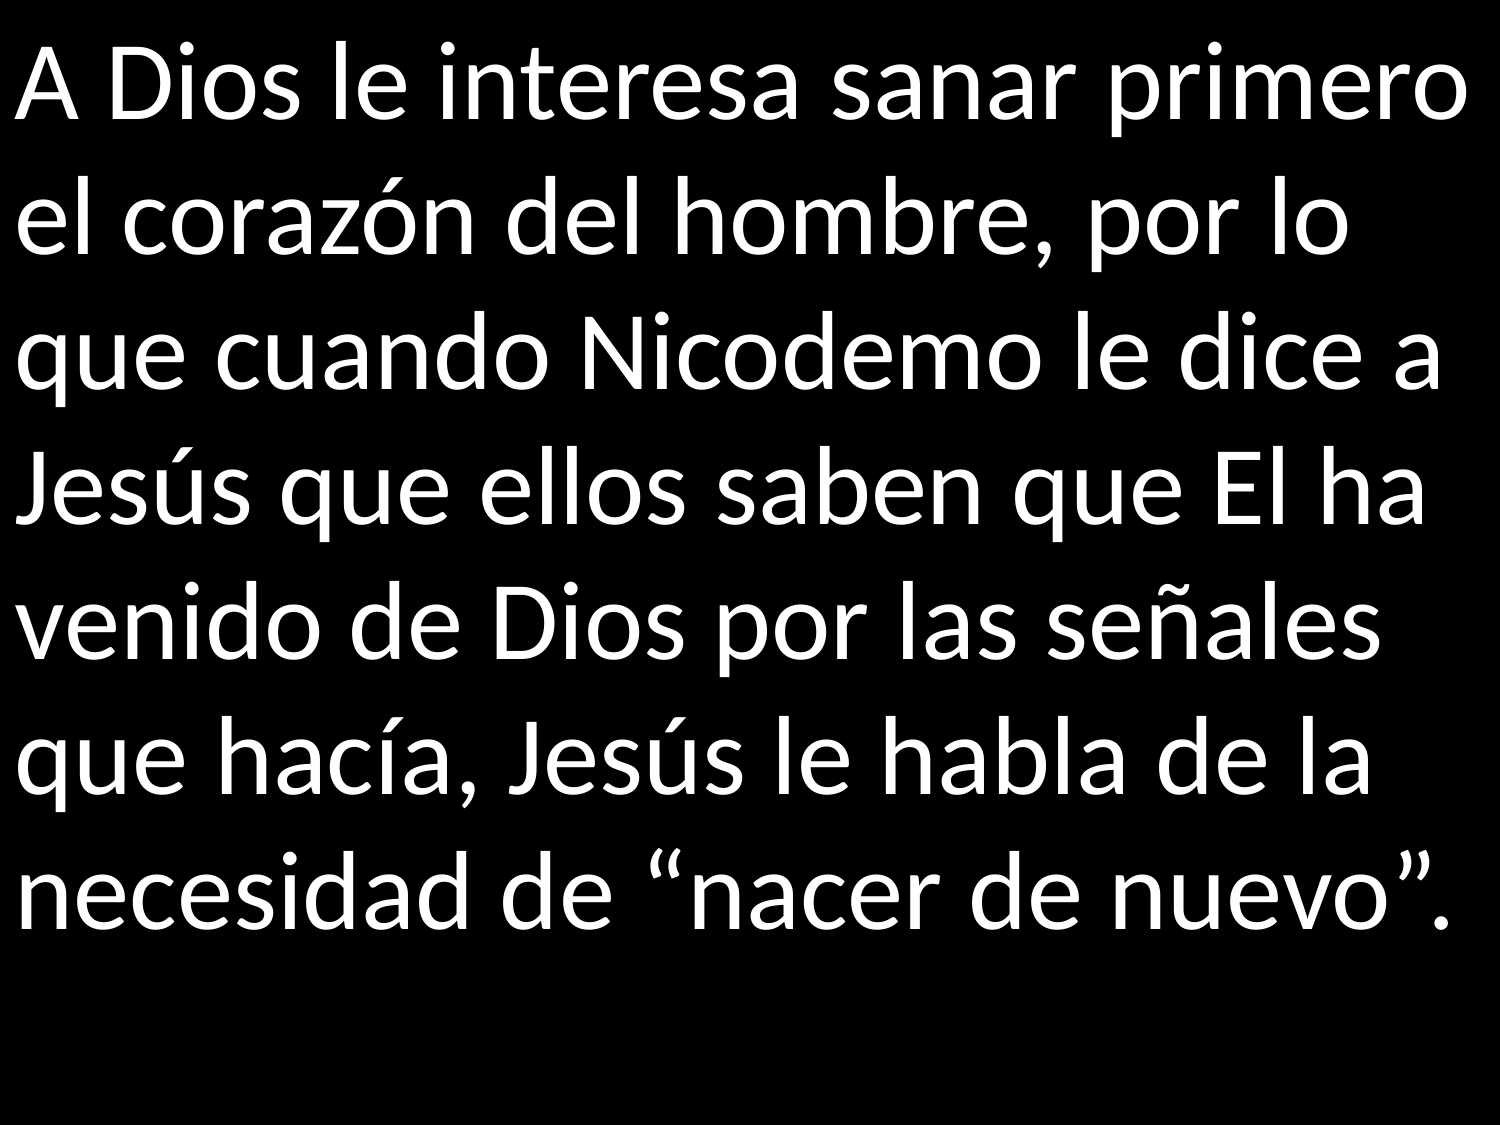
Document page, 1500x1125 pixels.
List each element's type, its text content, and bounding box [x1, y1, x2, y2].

text_box A Dios le interesa sanar primero el corazón del hombre, por lo que cuando Nicodemo le dice a Jesús que ellos saben que El ha venido de Dios por las señales que hacía, Jesús le habla de la necesidad de “nacer de nuevo”. [0, 0, 1500, 1050]
